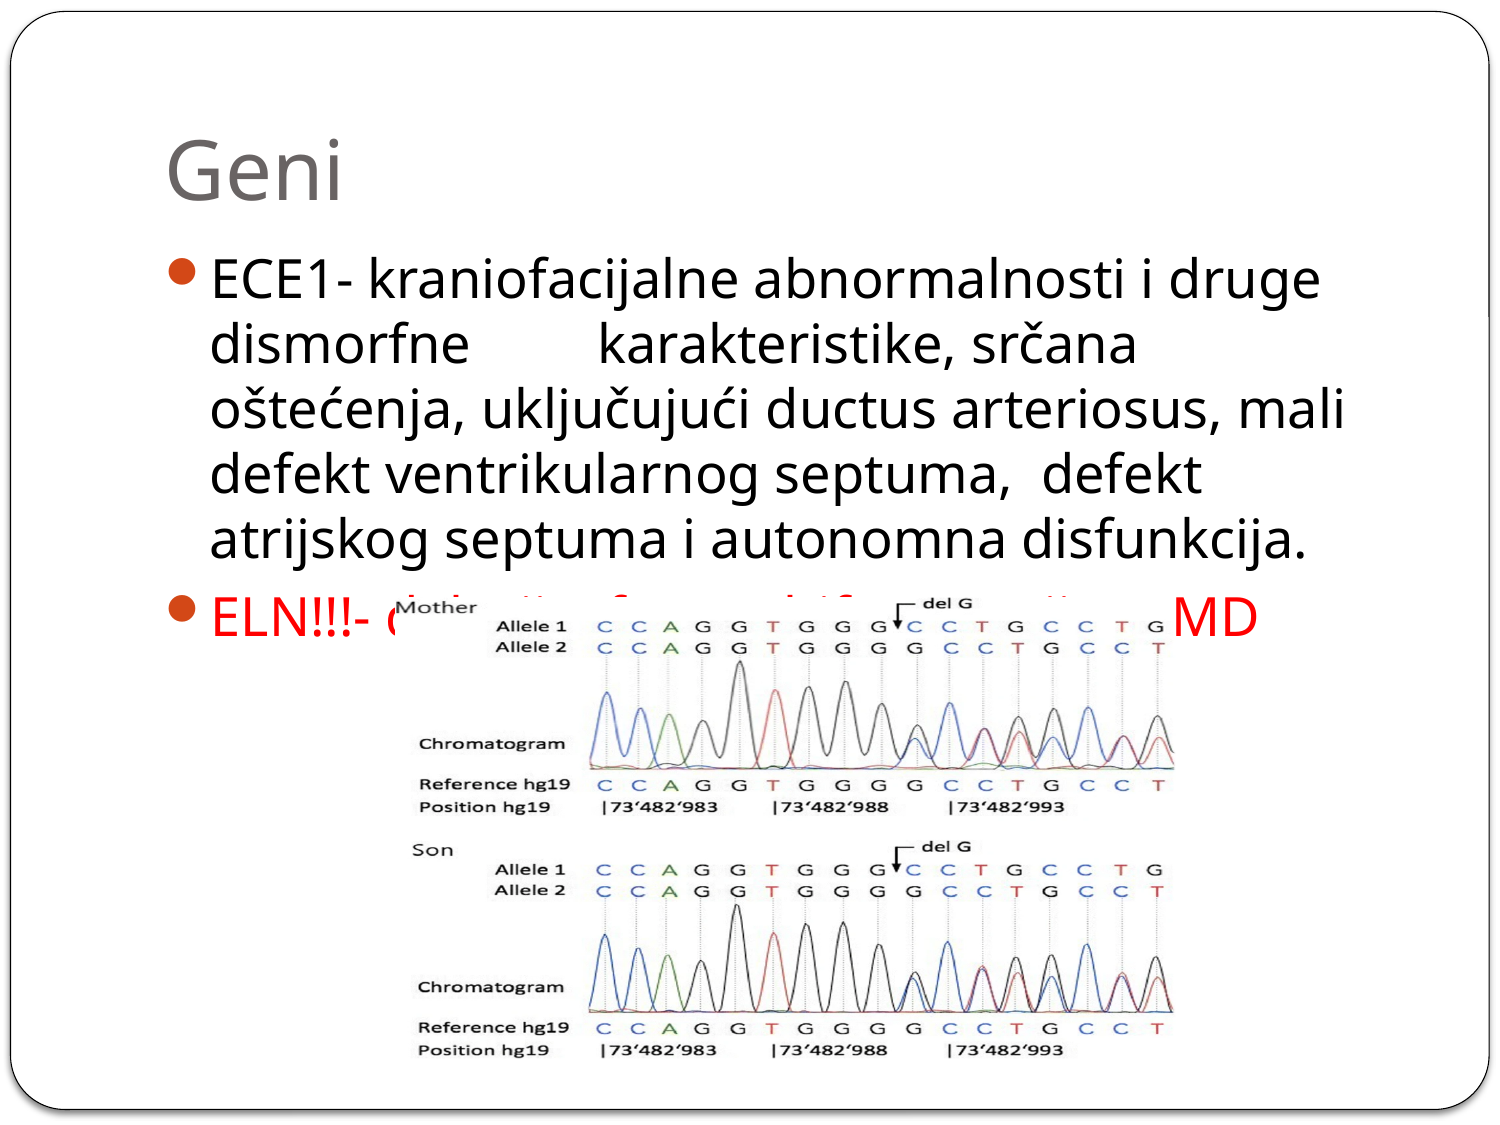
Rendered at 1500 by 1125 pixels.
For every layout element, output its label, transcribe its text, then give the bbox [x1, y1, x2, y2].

picture [395, 597, 1176, 1059]
title Geni [150, 45, 1425, 233]
list ECE1- kraniofacijalne abnormalnosti i druge dismorfne karakteristike, srčana oštećenja, uključujući ductus arteriosus, mali defekt ventrikularnog septuma, defekt atrijskog septuma i autonomna disfunkcija. ELN!!!- delecija, frameshift mutacija, NMD [150, 237, 1425, 988]
